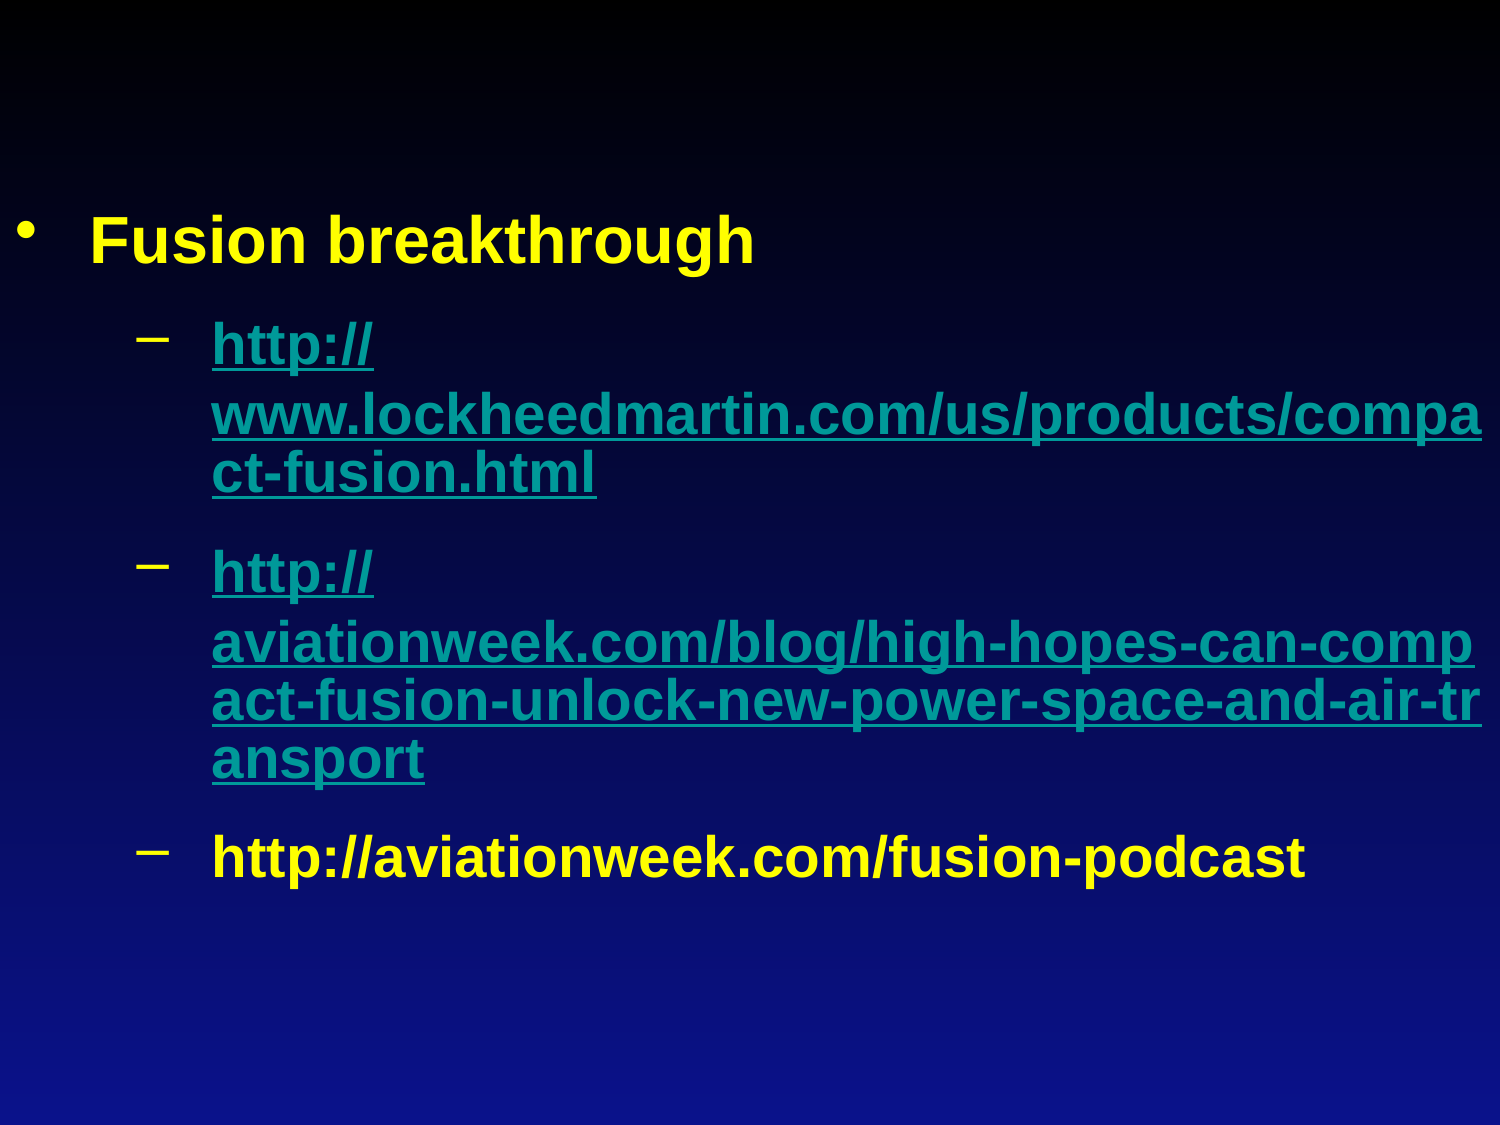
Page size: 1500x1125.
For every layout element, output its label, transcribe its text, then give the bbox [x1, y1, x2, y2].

text_box Fusion breakthrough http://www.lockheedmartin.com/us/products/compact-fusion.html http://aviationweek.com/blog/high-hopes-can-compact-fusion-unlock-new-power-space-and-air-transport http://aviationweek.com/fusion-podcast [0, 189, 1500, 722]
